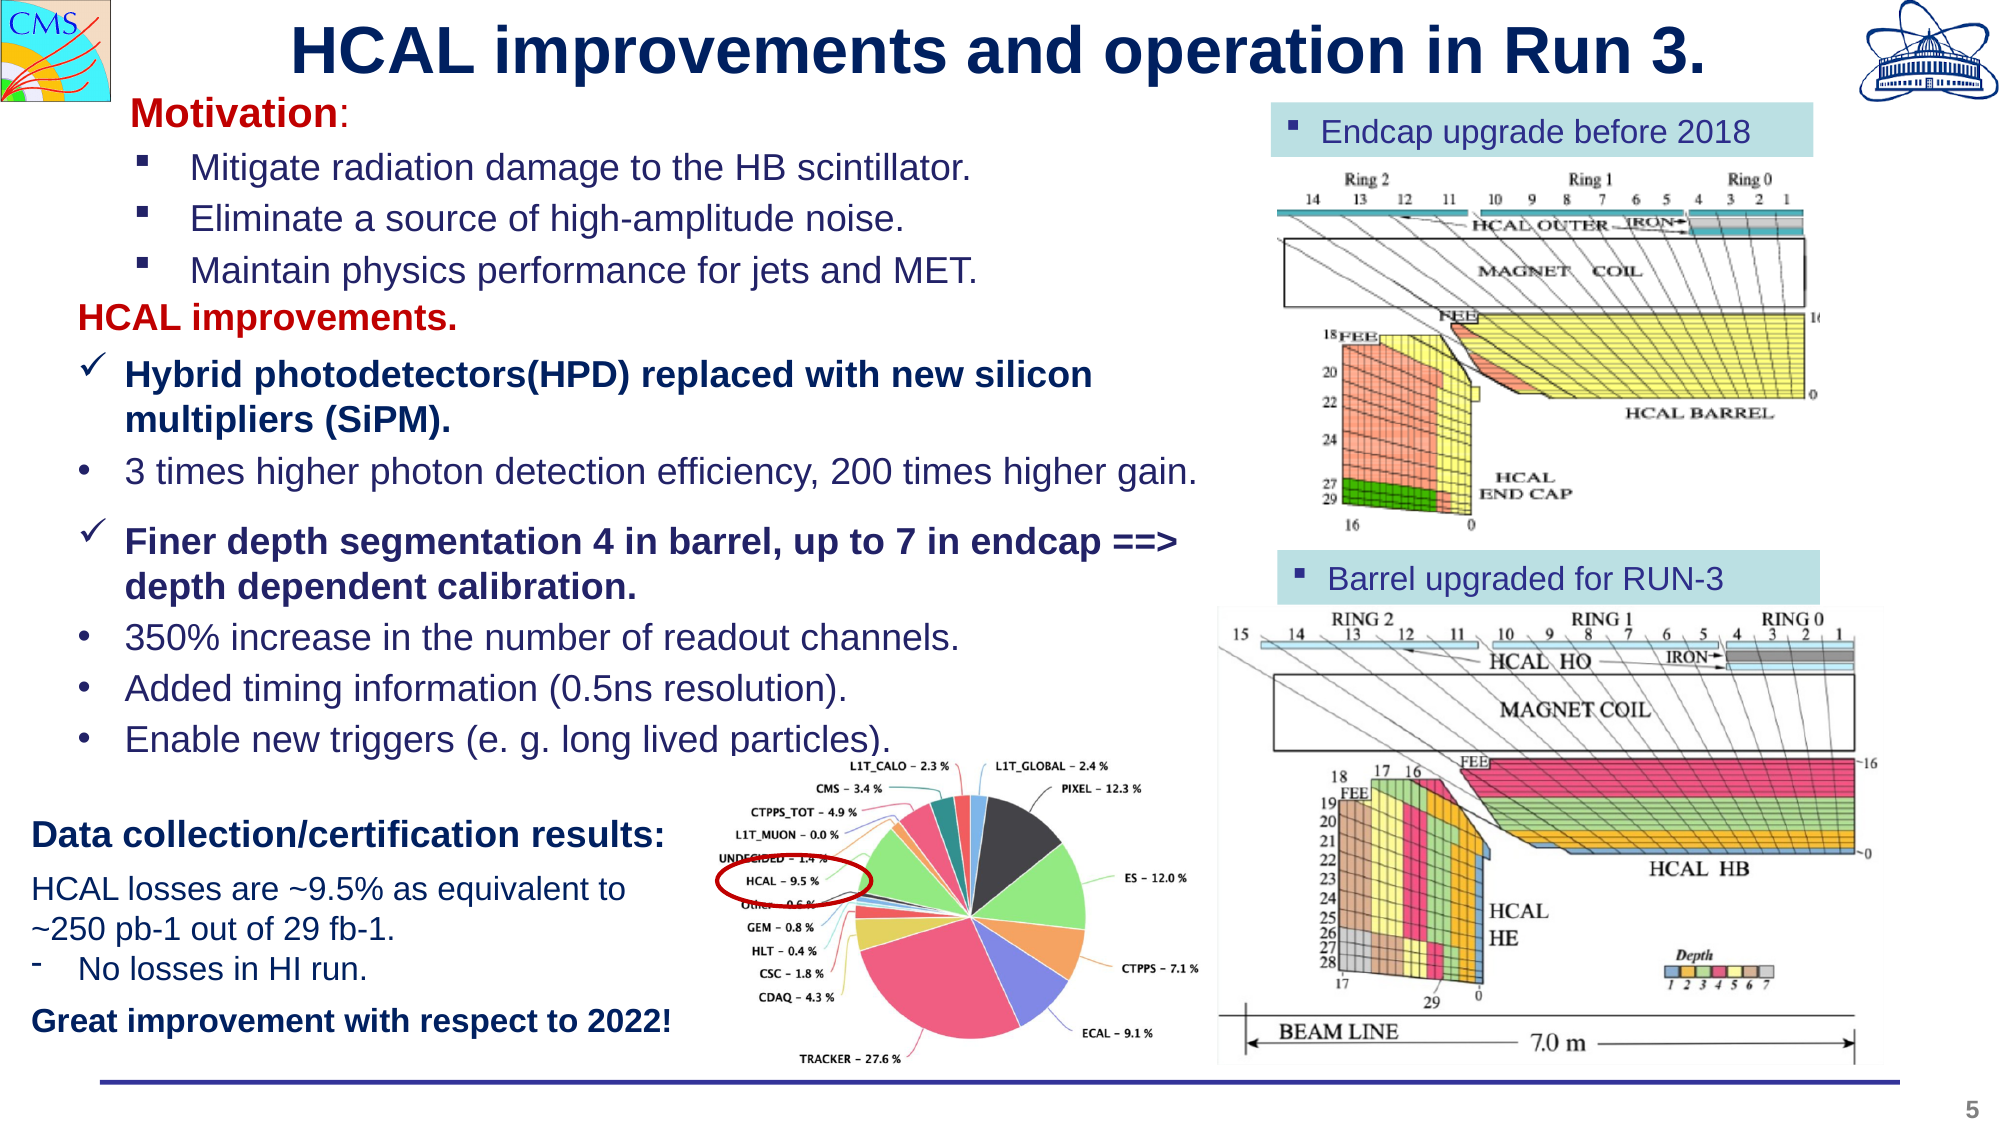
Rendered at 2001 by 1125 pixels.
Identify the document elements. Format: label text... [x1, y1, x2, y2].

text_box Endcap upgrade before 2018 [1270, 102, 1814, 157]
picture [1277, 160, 1821, 541]
picture [716, 595, 1885, 1076]
text_box Barrel upgraded for RUN-3 [1277, 550, 1820, 594]
picture [0, 0, 81, 103]
text_box Motivation: Mitigate radiation damage to the HB scintillator. Eliminate a source of high-amplitude noise. Maintain physics performance for jets and MET. [103, 70, 1179, 285]
text_box 5 [1929, 1086, 1995, 1125]
text_box HCAL improvements. Hybrid photodetectors(HPD) replaced with new silicon multipliers (SiPM). 3 times higher photon detection efficiency, 200 times higher gain. Finer depth segmentation 4 in barrel, up to 7 in endcap ==> depth dependent calibration. 350% increase in the number of readout channels. Added timing information (0.5ns resolution). Enable new triggers (e. g. long lived particles). [62, 285, 1243, 768]
text_box Data collection/certification results: HCAL losses are ~9.5% as equivalent to ~250 pb-1 out of 29 fb-1. No losses in HI run. Great improvement with respect to 2022! [16, 802, 705, 1047]
picture [1919, 0, 1999, 102]
text_box HCAL improvements and operation in Run 3. [81, 0, 1919, 175]
